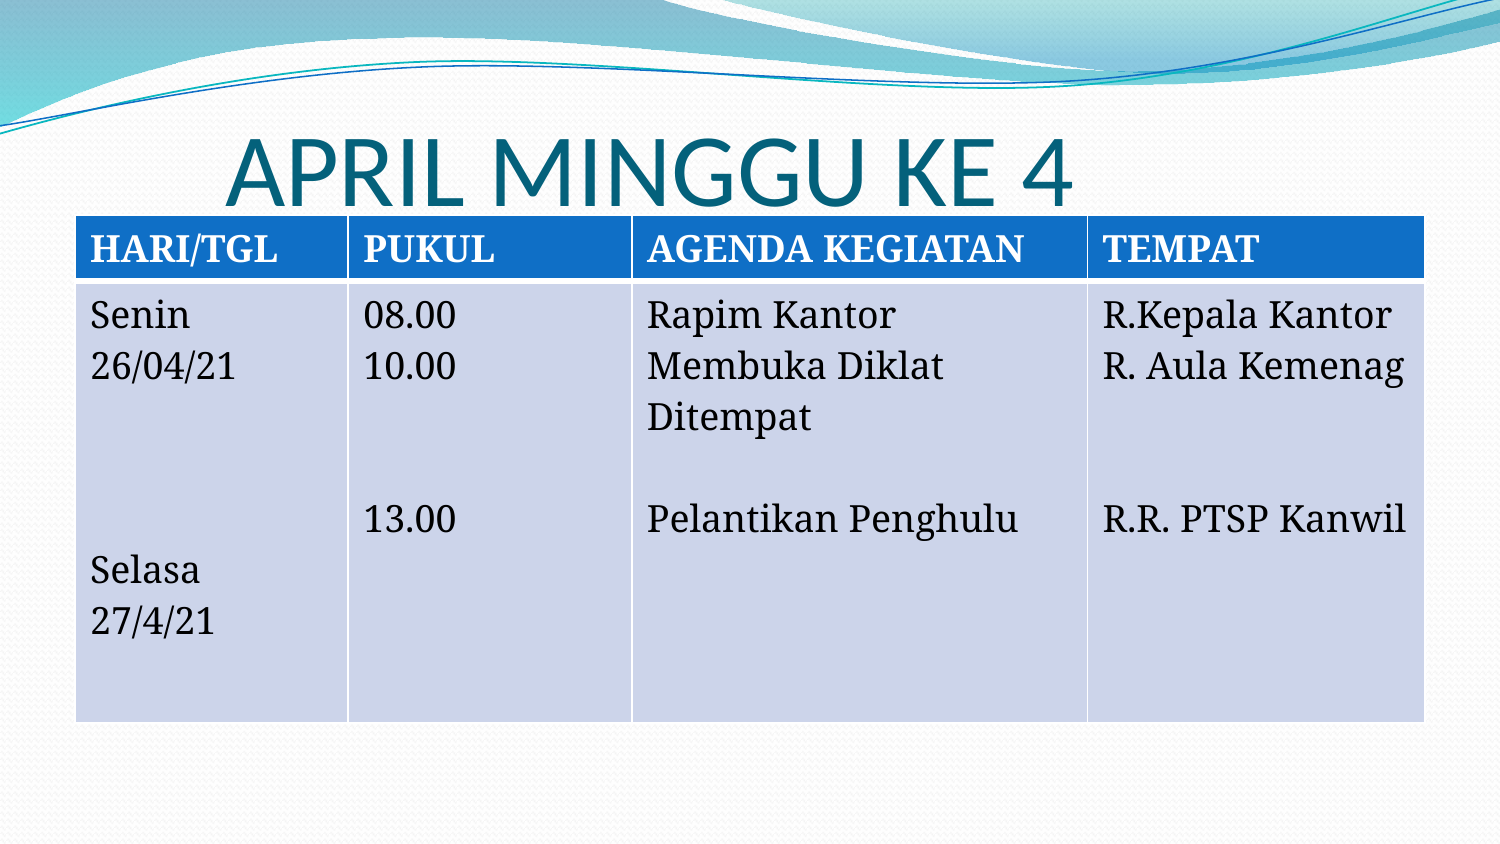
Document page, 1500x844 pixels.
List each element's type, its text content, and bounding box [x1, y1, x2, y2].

table_header HARI/TGL [76, 216, 347, 278]
table_cell 08.00 10.00 13.00 [349, 284, 631, 722]
table_cell Rapim Kantor Membuka Diklat Ditempat Pelantikan Penghulu [633, 284, 1087, 722]
table_cell R.Kepala Kantor R. Aula Kemenag R.R. PTSP Kanwil [1088, 284, 1424, 722]
title APRIL MINGGU KE 4 [75, 86, 1425, 214]
table_cell Senin 26/04/21 Selasa 27/4/21 [76, 284, 347, 722]
table_header TEMPAT [1088, 216, 1424, 278]
table_header PUKUL [349, 216, 631, 278]
table_header AGENDA KEGIATAN [633, 216, 1087, 278]
